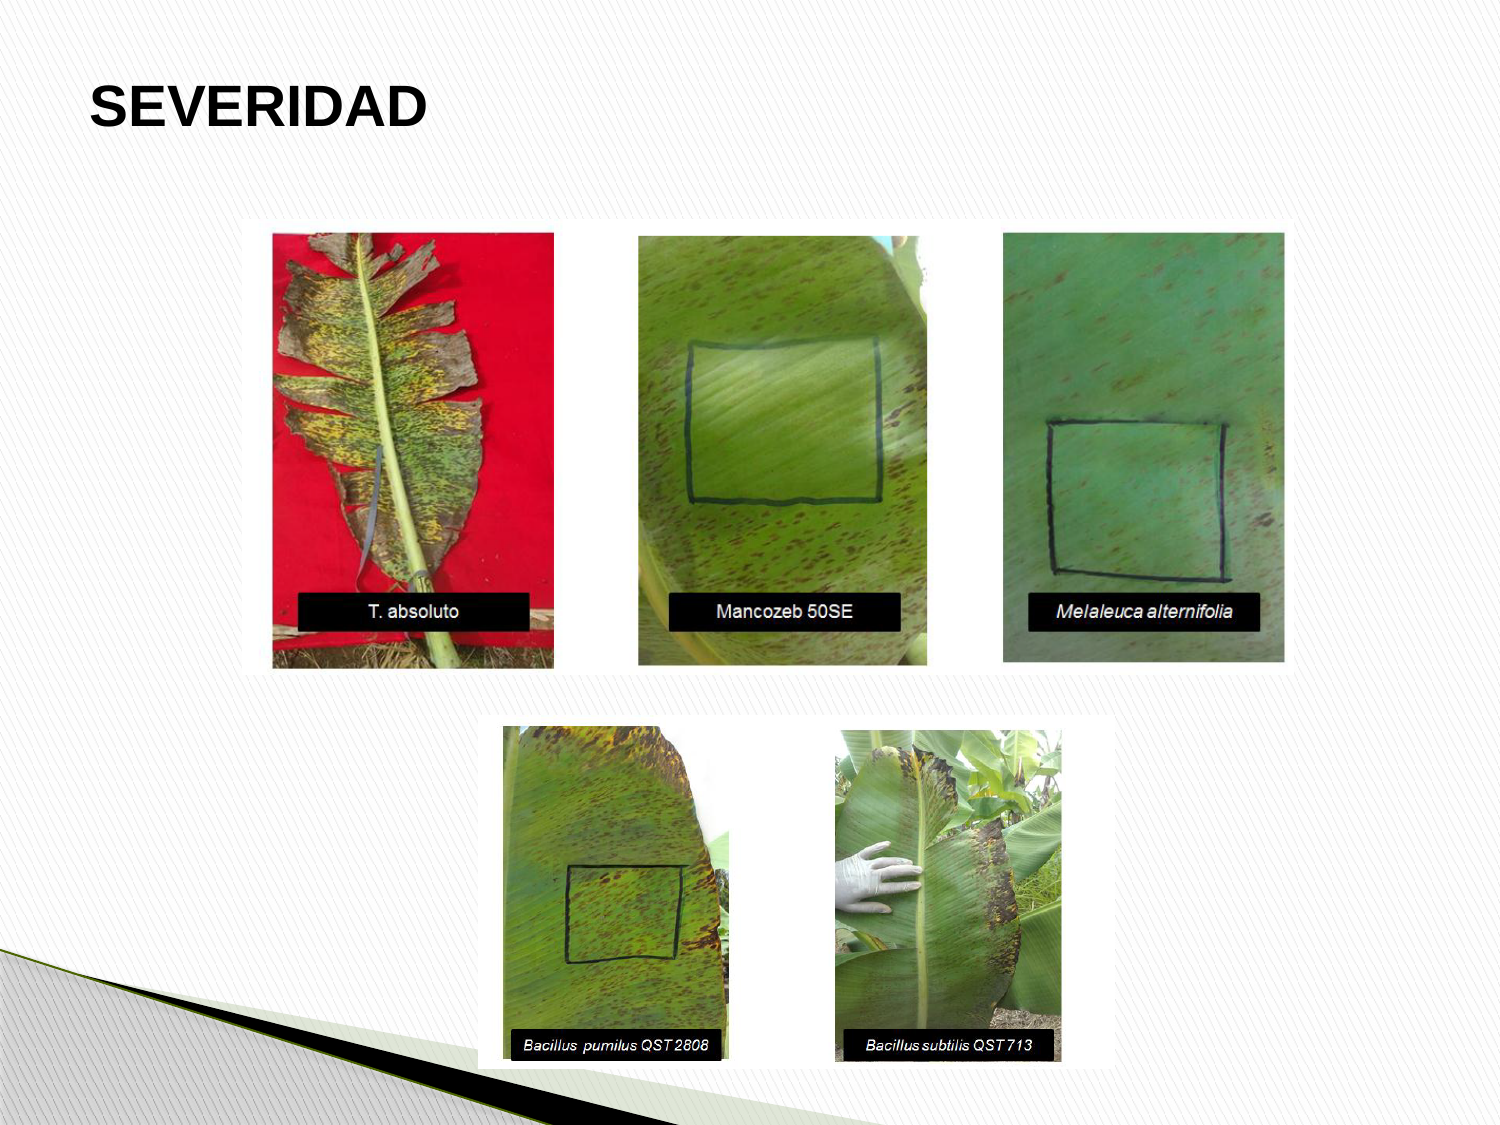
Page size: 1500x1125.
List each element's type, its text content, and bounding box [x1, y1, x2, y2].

picture [477, 715, 1116, 1069]
picture [241, 219, 1294, 676]
title SEVERIDAD [75, 45, 1425, 161]
